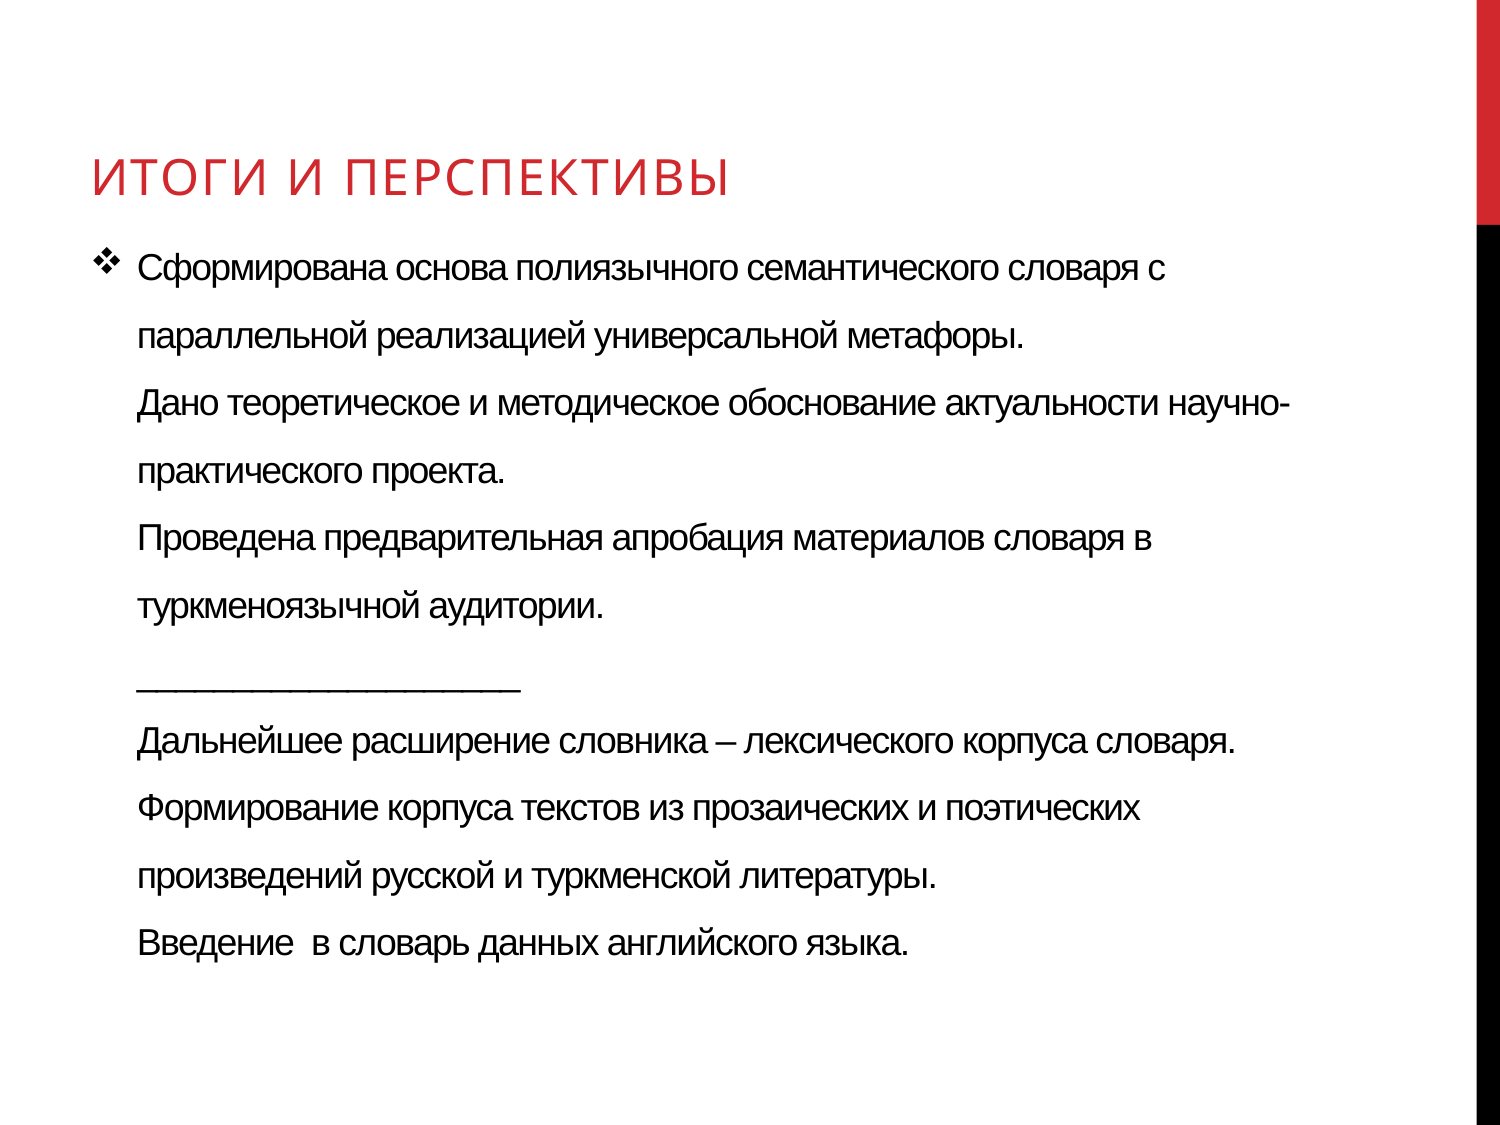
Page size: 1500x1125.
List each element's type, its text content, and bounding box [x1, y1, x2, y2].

title Сформирована основа полиязычного семантического словаря с параллельной реализацией универсальной метафоры. Дано теоретическое и методическое обоснование актуальности научно-практического проекта. Проведена предварительная апробация материалов словаря в туркменоязычной аудитории. ____________________ Дальнейшее расширение словника – лексического корпуса словаря. Формирование корпуса текстов из прозаических и поэтических произведений русской и туркменской литературы. Введение в словарь данных английского языка. [75, 237, 1350, 947]
list Итоги и перспективы [75, 37, 1350, 213]
